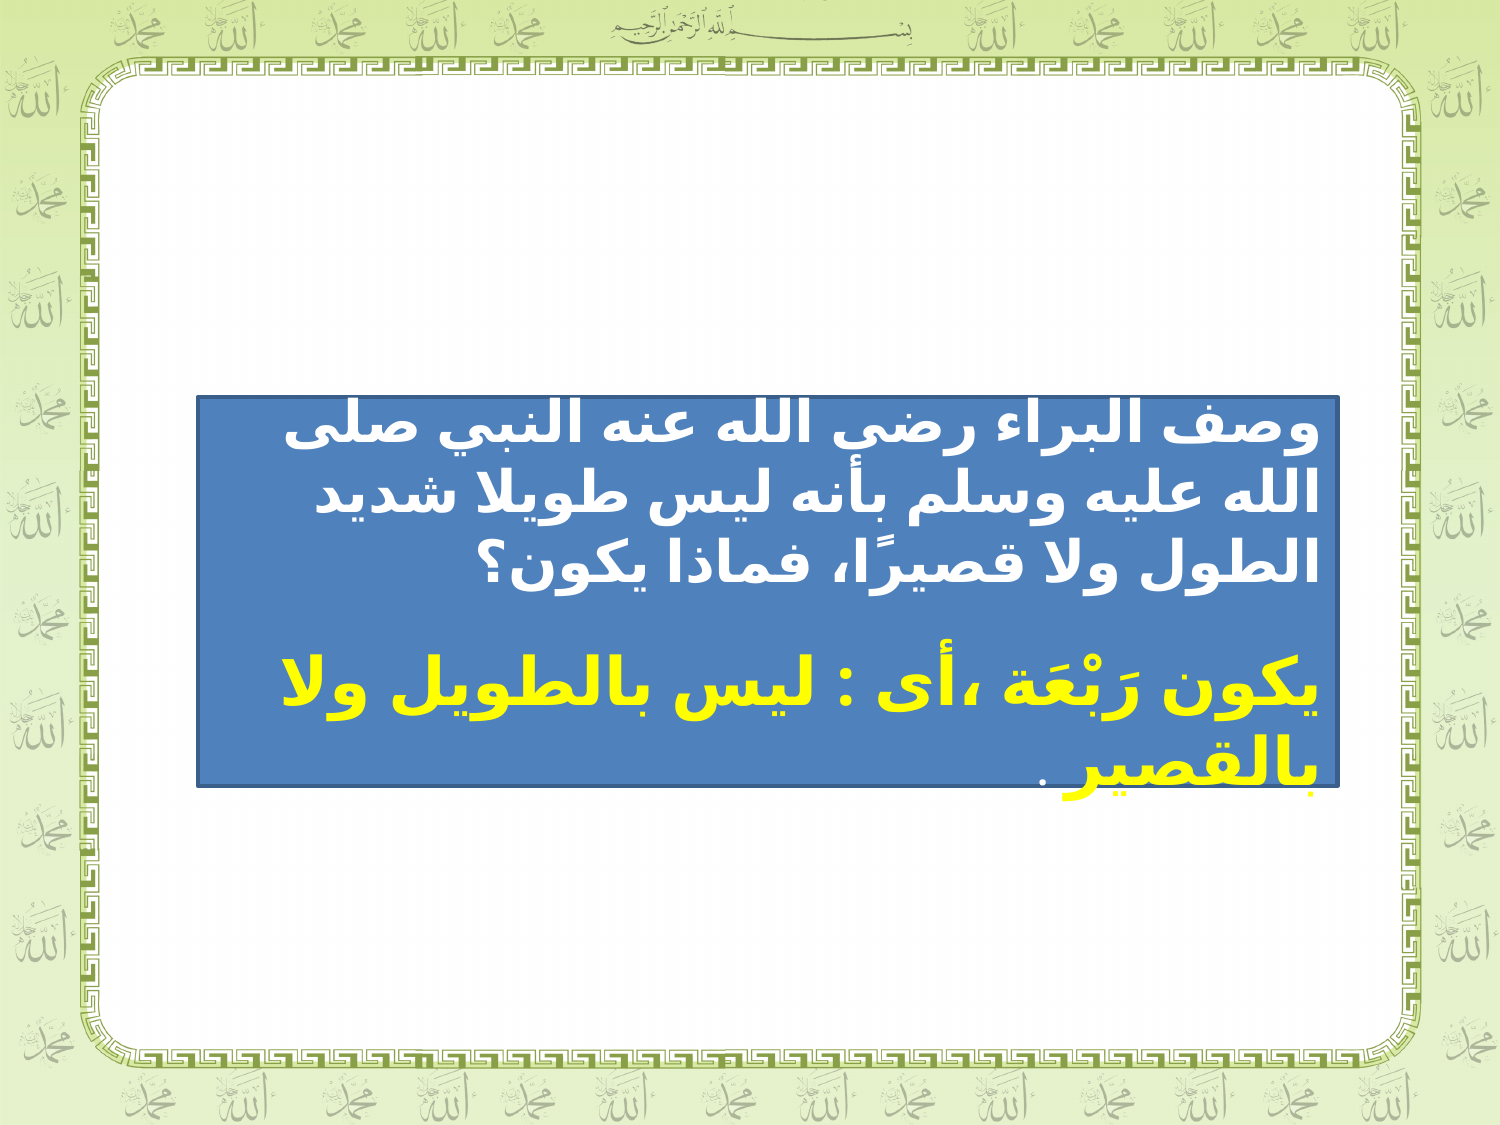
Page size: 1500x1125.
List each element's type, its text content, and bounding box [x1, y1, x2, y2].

picture [0, 0, 1500, 1125]
text_box [88, 157, 1447, 264]
text_box وصف البراء رضى الله عنه النبي صلى الله عليه وسلم بأنه ليس طويلا شديد الطول ولا قصيرًا، فماذا يكون؟ يكون رَبْعَة ،أى : ليس بالطويل ولا بالقصير . [196, 395, 1340, 788]
